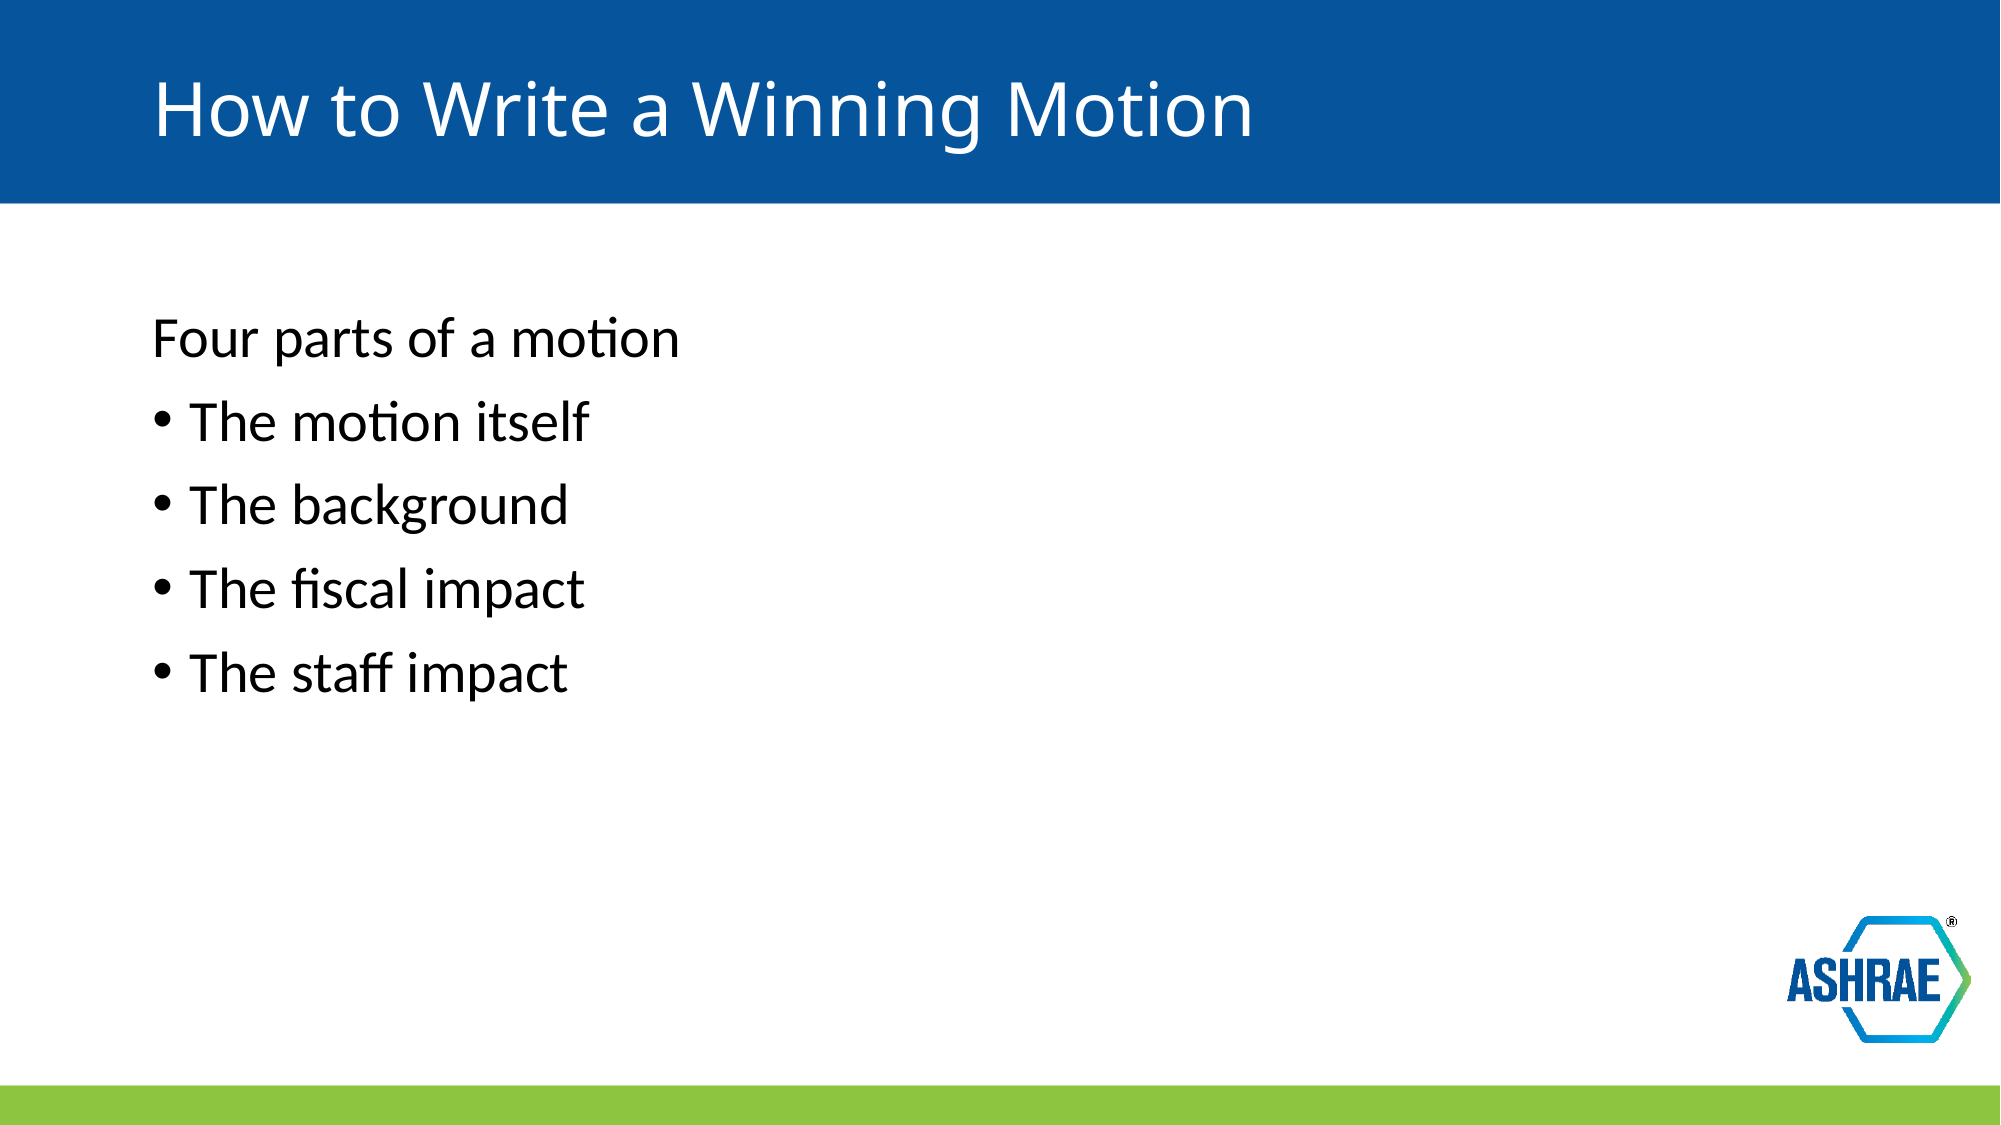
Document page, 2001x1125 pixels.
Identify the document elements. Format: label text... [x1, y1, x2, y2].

list Four parts of a motion The motion itself The background The fiscal impact The staff impact [137, 299, 1863, 1014]
picture [0, 0, 2000, 1125]
title How to Write a Winning Motion [137, 59, 1863, 166]
